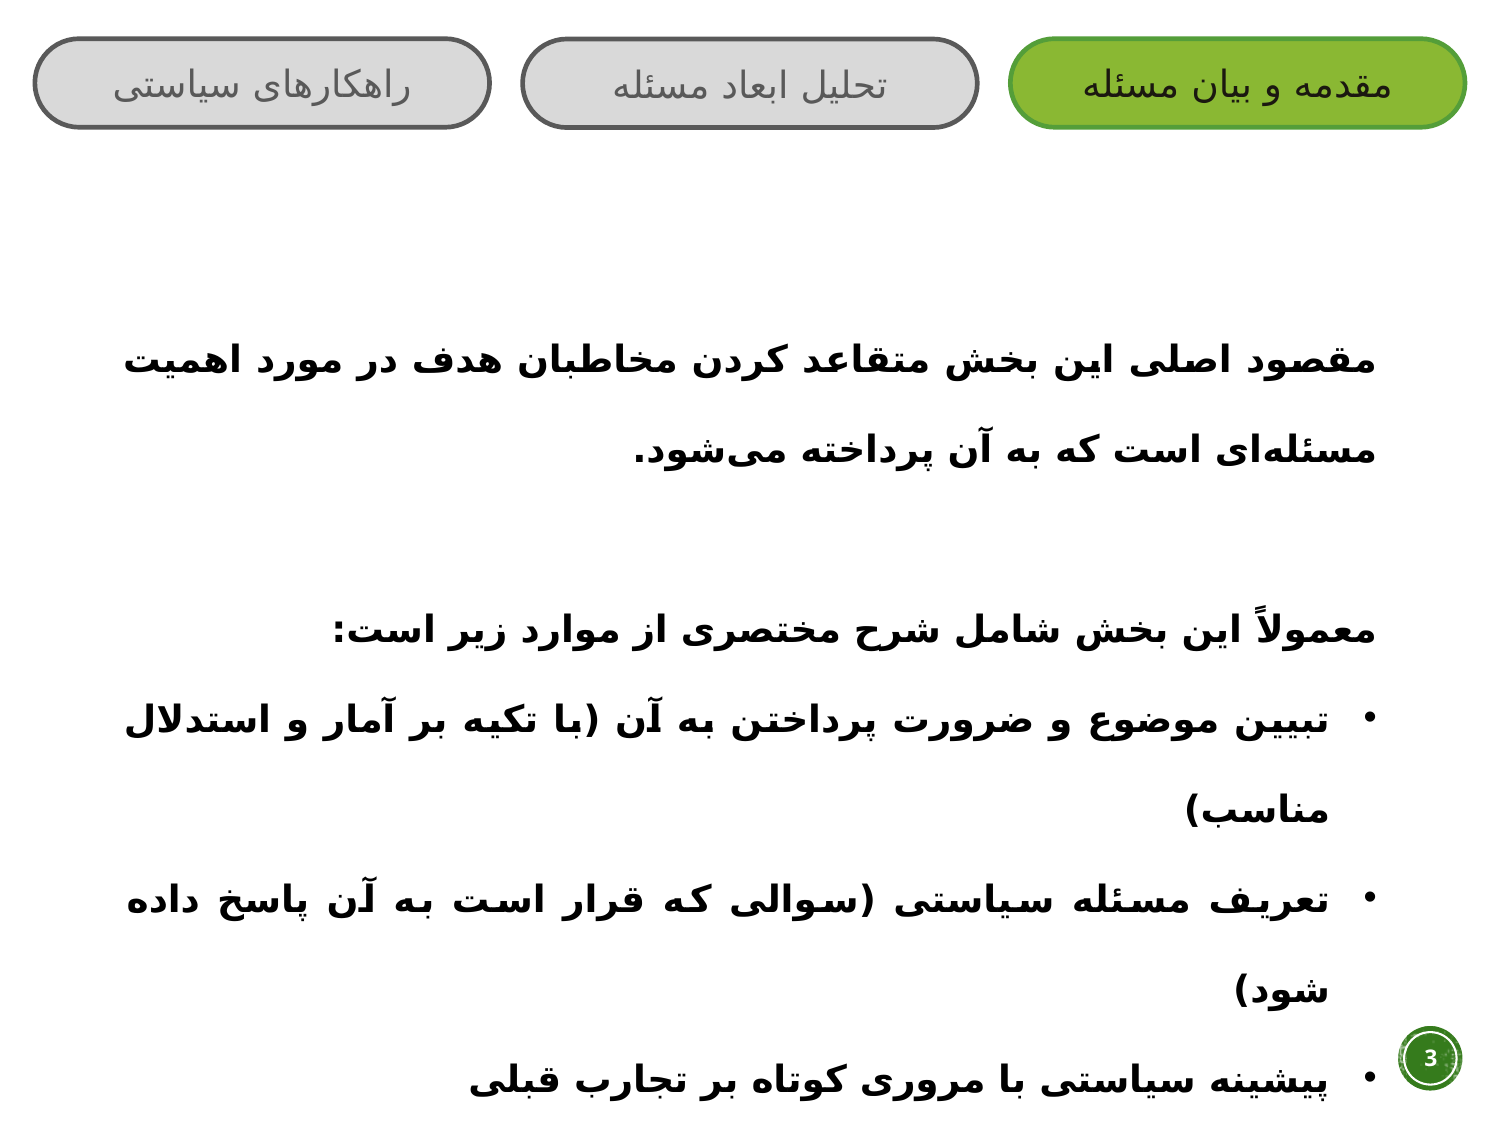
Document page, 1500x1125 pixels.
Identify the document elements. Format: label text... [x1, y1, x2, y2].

text_box تحلیل ابعاد مسئله [521, 37, 979, 129]
slide_number 2 [1391, 1028, 1471, 1089]
text_box مقدمه و بیان مسئله [1009, 37, 1467, 129]
text_box راهکارهای سیاستی [33, 37, 491, 129]
text_box مقصود اصلی این بخش متقاعد کردن مخاطبان هدف در مورد اهمیت مسئله‌ای است که به آن پرداخته می‌شود. معمولاً این بخش شامل شرح مختصری از موارد زیر است: تبیین موضوع و ضرورت پرداختن به آن (با تکیه بر آمار و استدلال مناسب) تعریف مسئله سیاستی (سوالی که قرار است به آن پاسخ داده شود) پیشینه سیاستی با مروری کوتاه بر تجارب قبلی اهداف و درونمای حل مسئله [107, 282, 1392, 1125]
